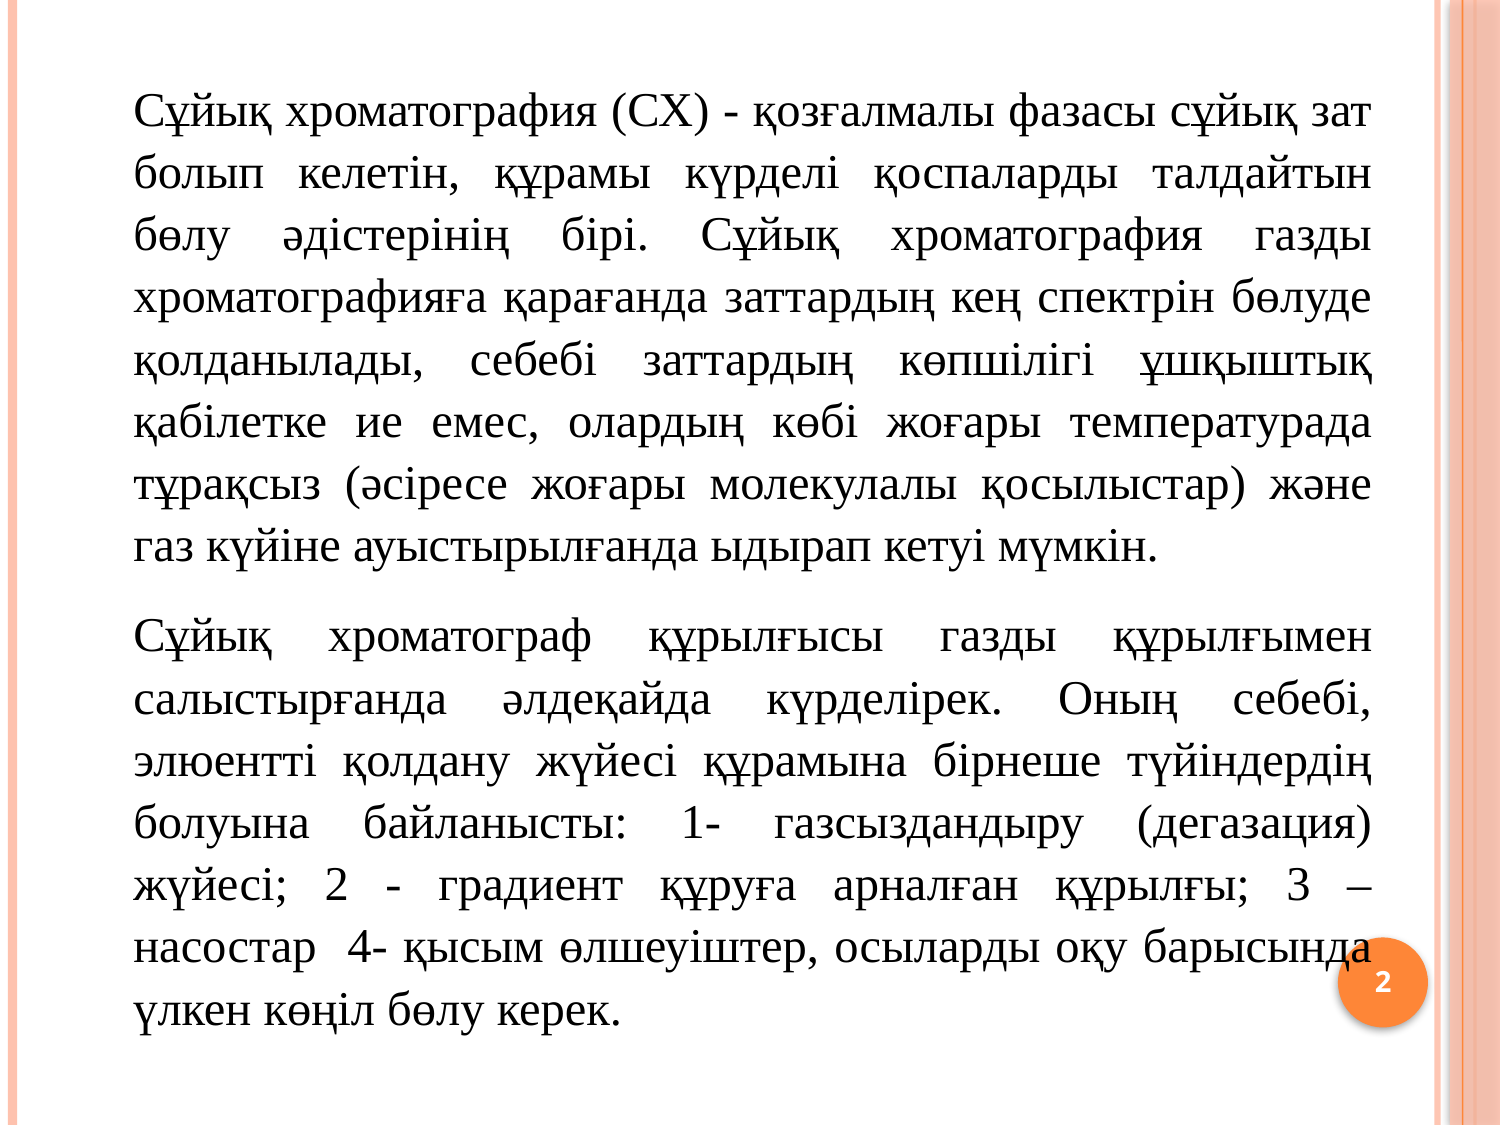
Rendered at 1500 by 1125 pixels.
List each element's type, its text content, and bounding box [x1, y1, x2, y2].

slide_number 2 [1333, 940, 1434, 1027]
list Сұйық хроматография (СХ) - қозғалмалы фазасы сұйық зат болып келетін, құрамы күрделі қоспаларды талдайтын бөлу әдістерінің бірі. Сұйық хроматография газды хроматографияға қарағанда заттардың кең спектрін бөлуде қолданылады, себебі заттардың көпшілігі ұшқыштық қабілетке ие емес, олардың көбі жоғары температурада тұрақсыз (әсіресе жоғары молекулалы қосылыстар) және газ күйіне ауыстырылғанда ыдырап кетуі мүмкін. Сұйық хроматограф құрылғысы газды құрылғымен салыстырғанда әлдеқайда күрделірек. Оның себебі, элюентті қолдану жүйесі құрамына бірнеше түйіндердің болуына байланысты: 1- газсыздандыру (дегазация) жүйесі; 2 - градиент құруға арналған құрылғы; 3 – насостар 4- қысым өлшеуіштер, осыларды оқу барысында үлкен көңіл бөлу керек. [75, 66, 1388, 1062]
